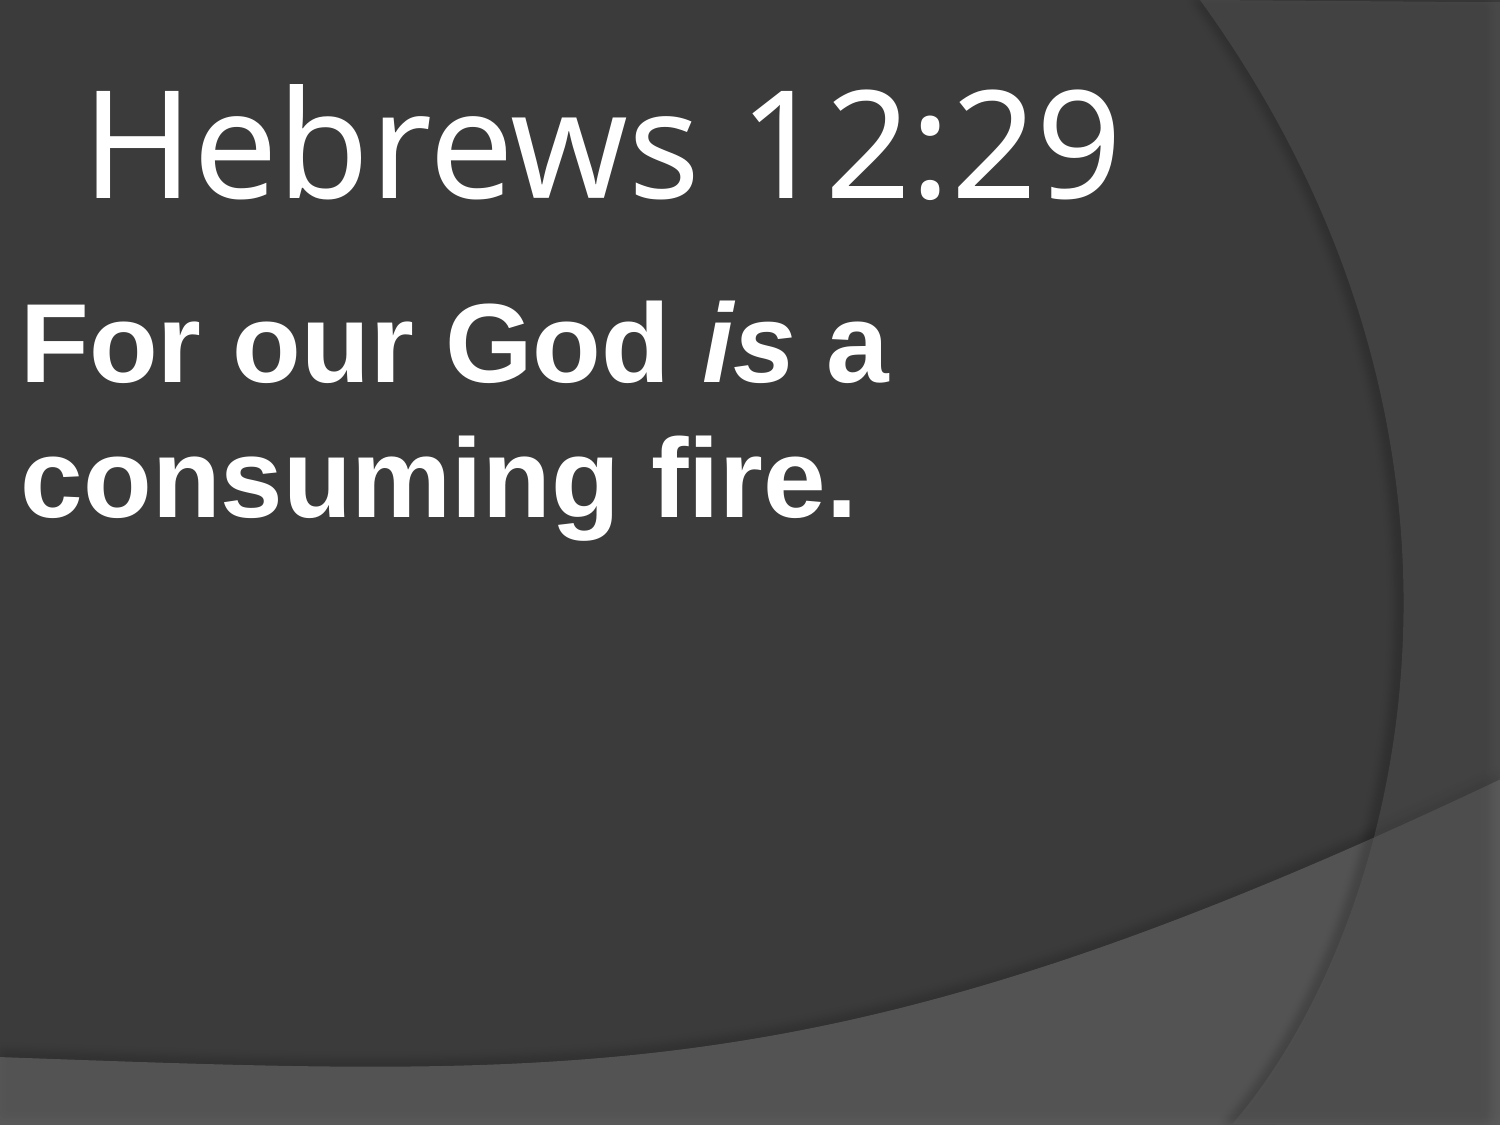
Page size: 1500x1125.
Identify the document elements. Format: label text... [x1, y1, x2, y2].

list For our God is a consuming fire. [0, 262, 1488, 1125]
title Hebrews 12:29 [75, 45, 1300, 233]
